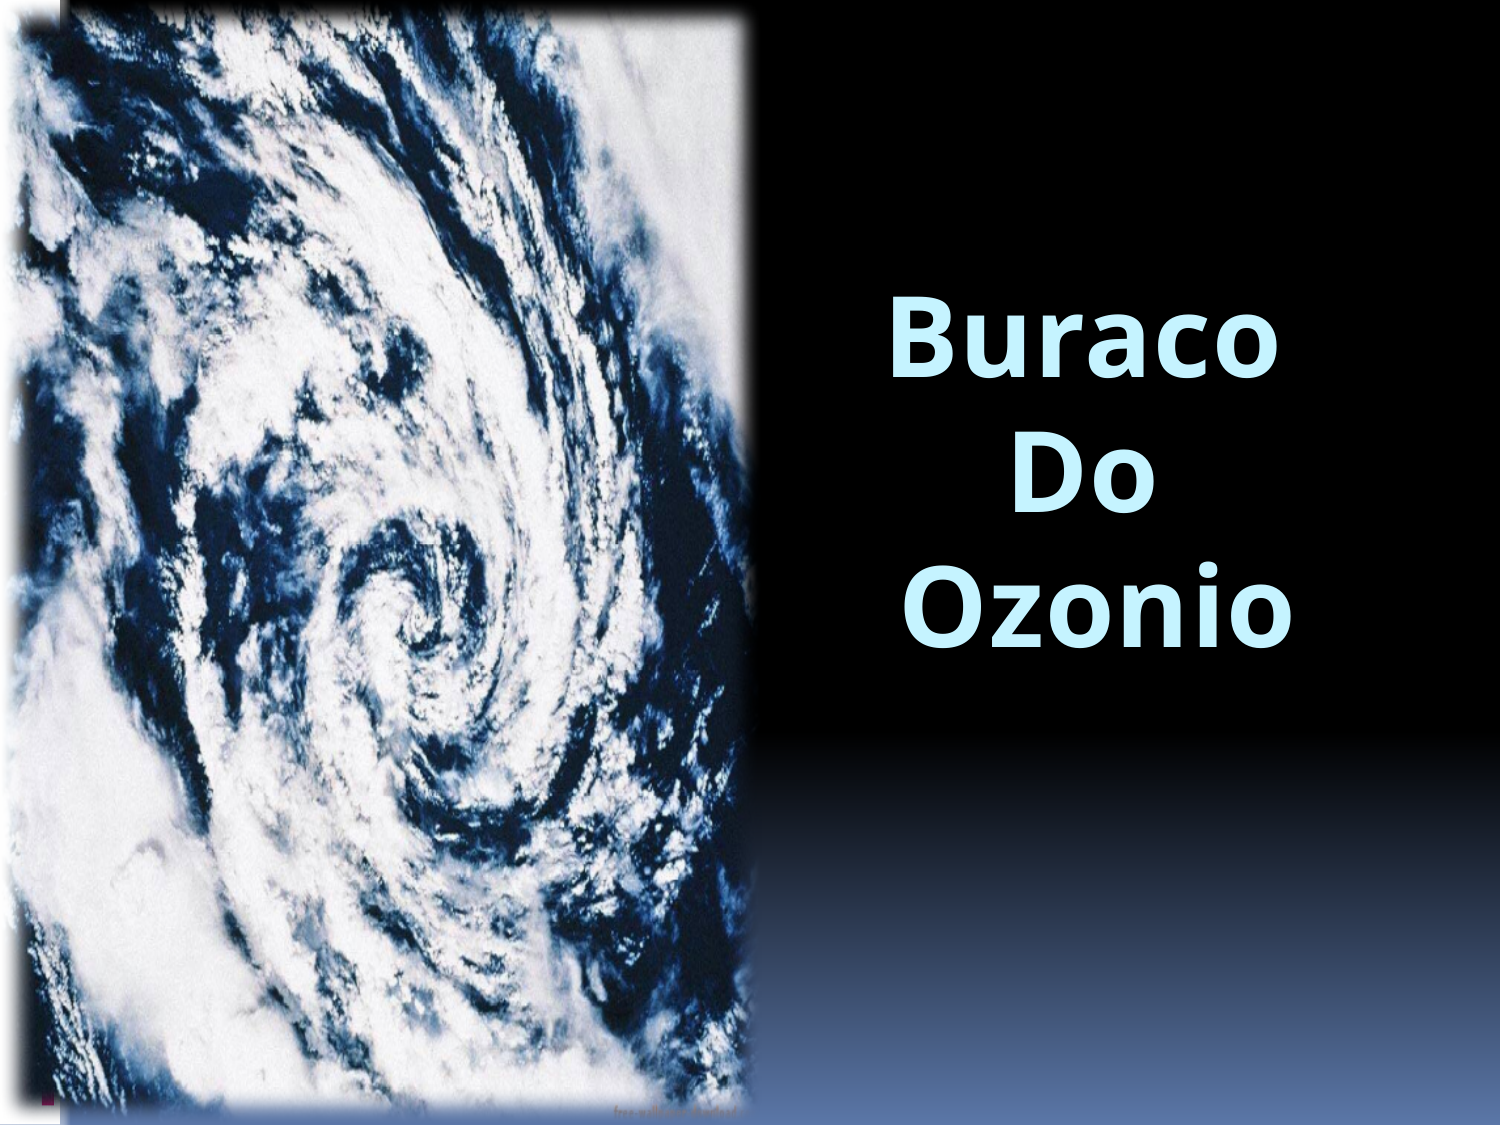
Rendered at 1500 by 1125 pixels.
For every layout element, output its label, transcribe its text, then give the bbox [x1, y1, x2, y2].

text_box Buraco Do Ozonio [770, 257, 1500, 678]
picture [0, 0, 763, 1125]
